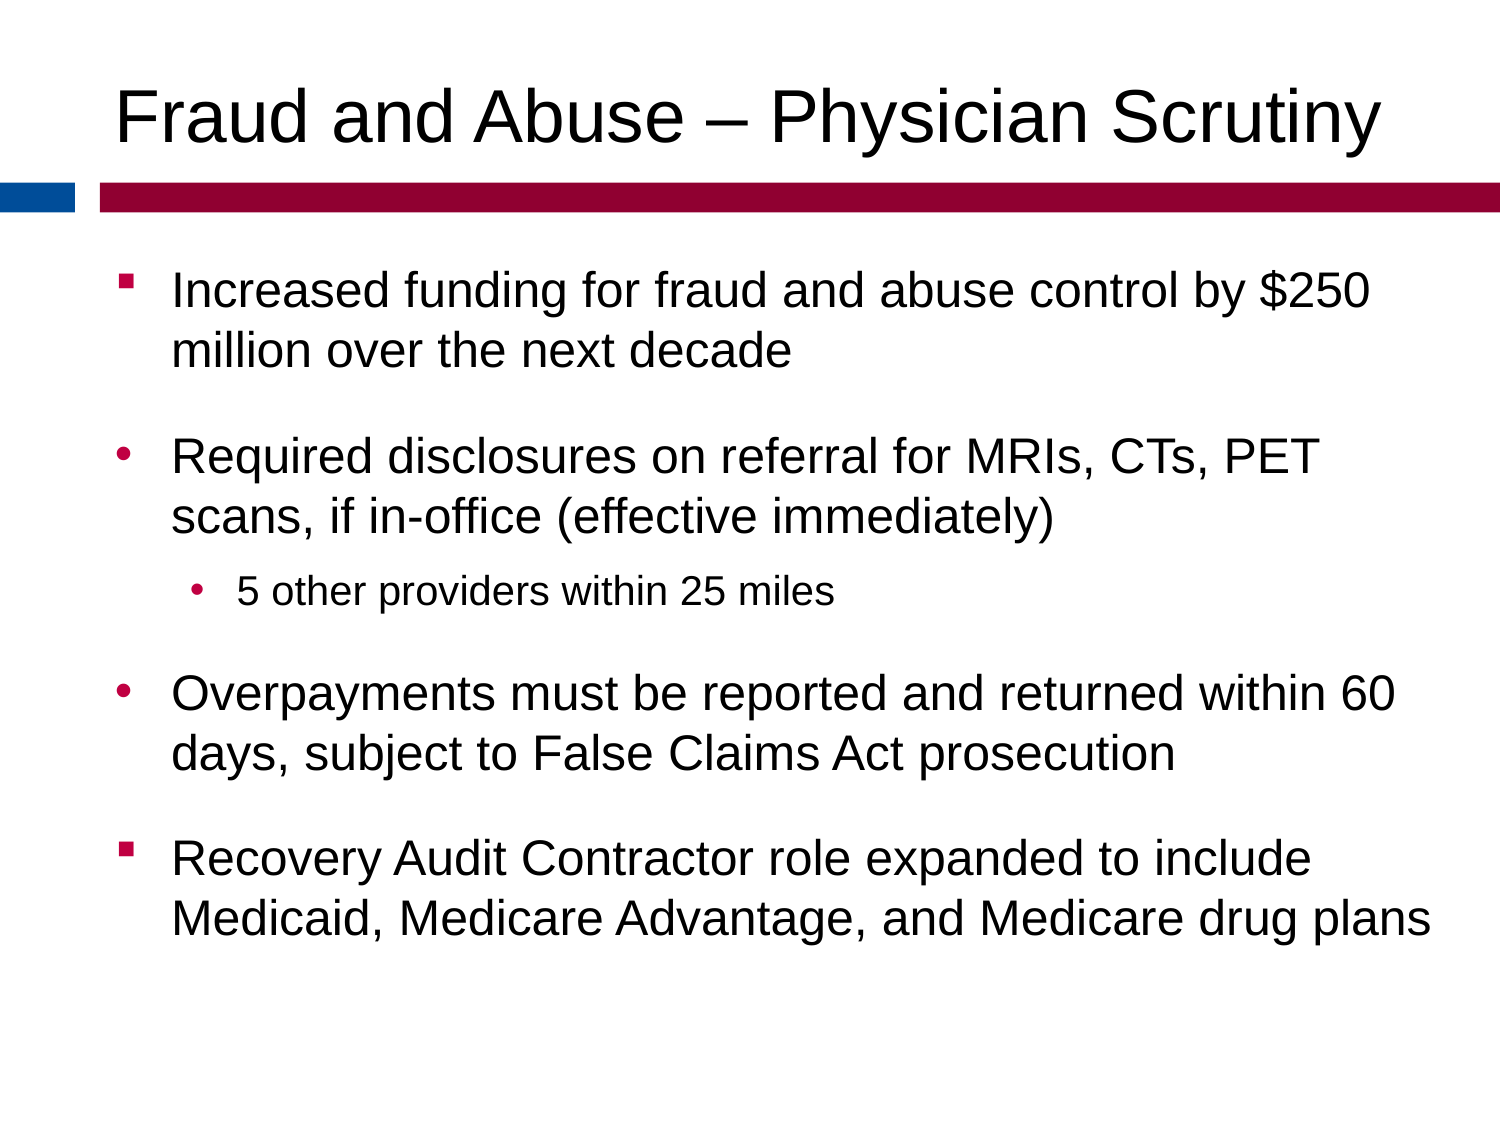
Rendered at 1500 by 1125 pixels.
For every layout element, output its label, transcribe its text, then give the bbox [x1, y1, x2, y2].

list Increased funding for fraud and abuse control by $250 million over the next decade Required disclosures on referral for MRIs, CTs, PET scans, if in-office (effective immediately) 5 other providers within 25 miles Overpayments must be reported and returned within 60 days, subject to False Claims Act prosecution Recovery Audit Contractor role expanded to include Medicaid, Medicare Advantage, and Medicare drug plans [99, 249, 1450, 1050]
list Fraud and Abuse – Physician Scrutiny [99, 50, 1488, 175]
